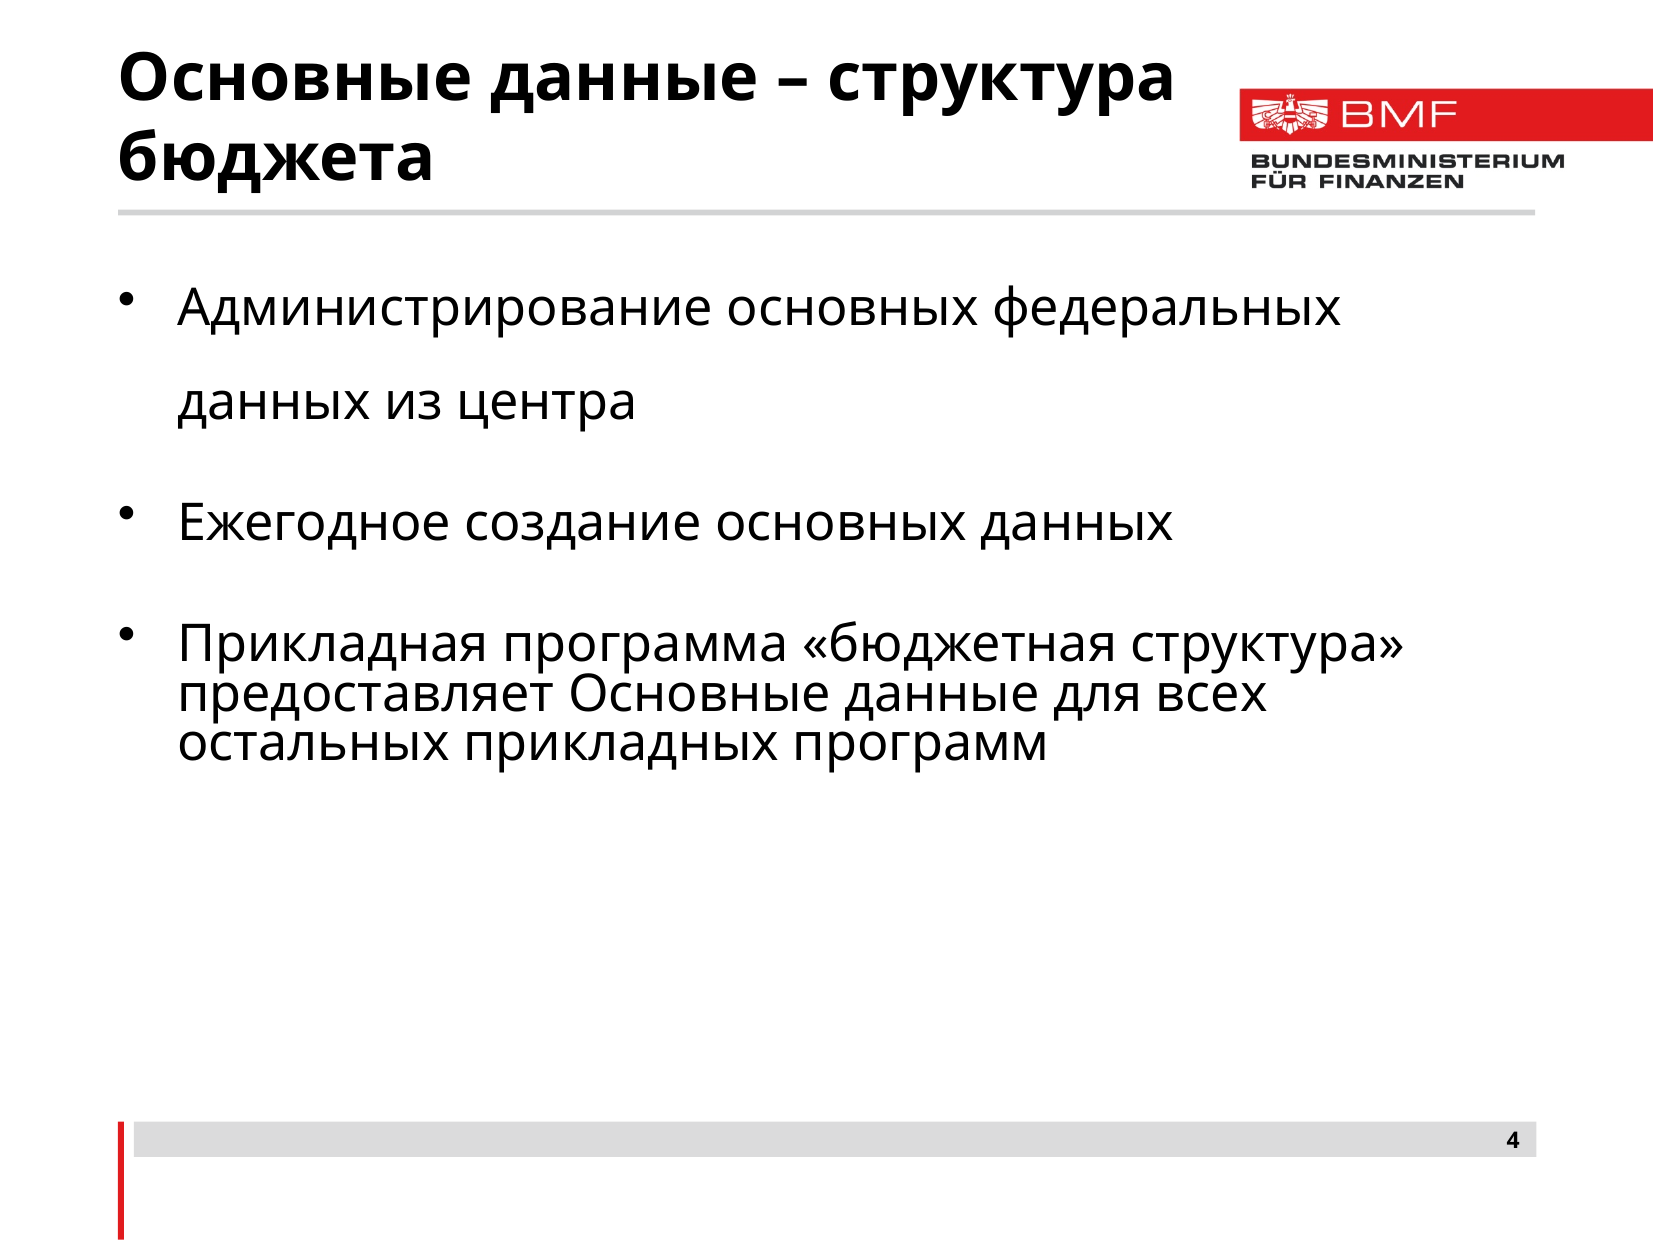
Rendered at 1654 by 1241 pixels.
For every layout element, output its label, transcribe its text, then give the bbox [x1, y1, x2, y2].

list Администрирование основных федеральных данных из центра Ежегодное создание основных данных Прикладная программа «бюджетная структура» предоставляет Основные данные для всех остальных прикладных программ [117, 242, 1535, 1040]
slide_number 4 [1428, 1118, 1536, 1176]
picture [1239, 88, 1653, 189]
title Основные данные – структура бюджета [117, 64, 1211, 163]
